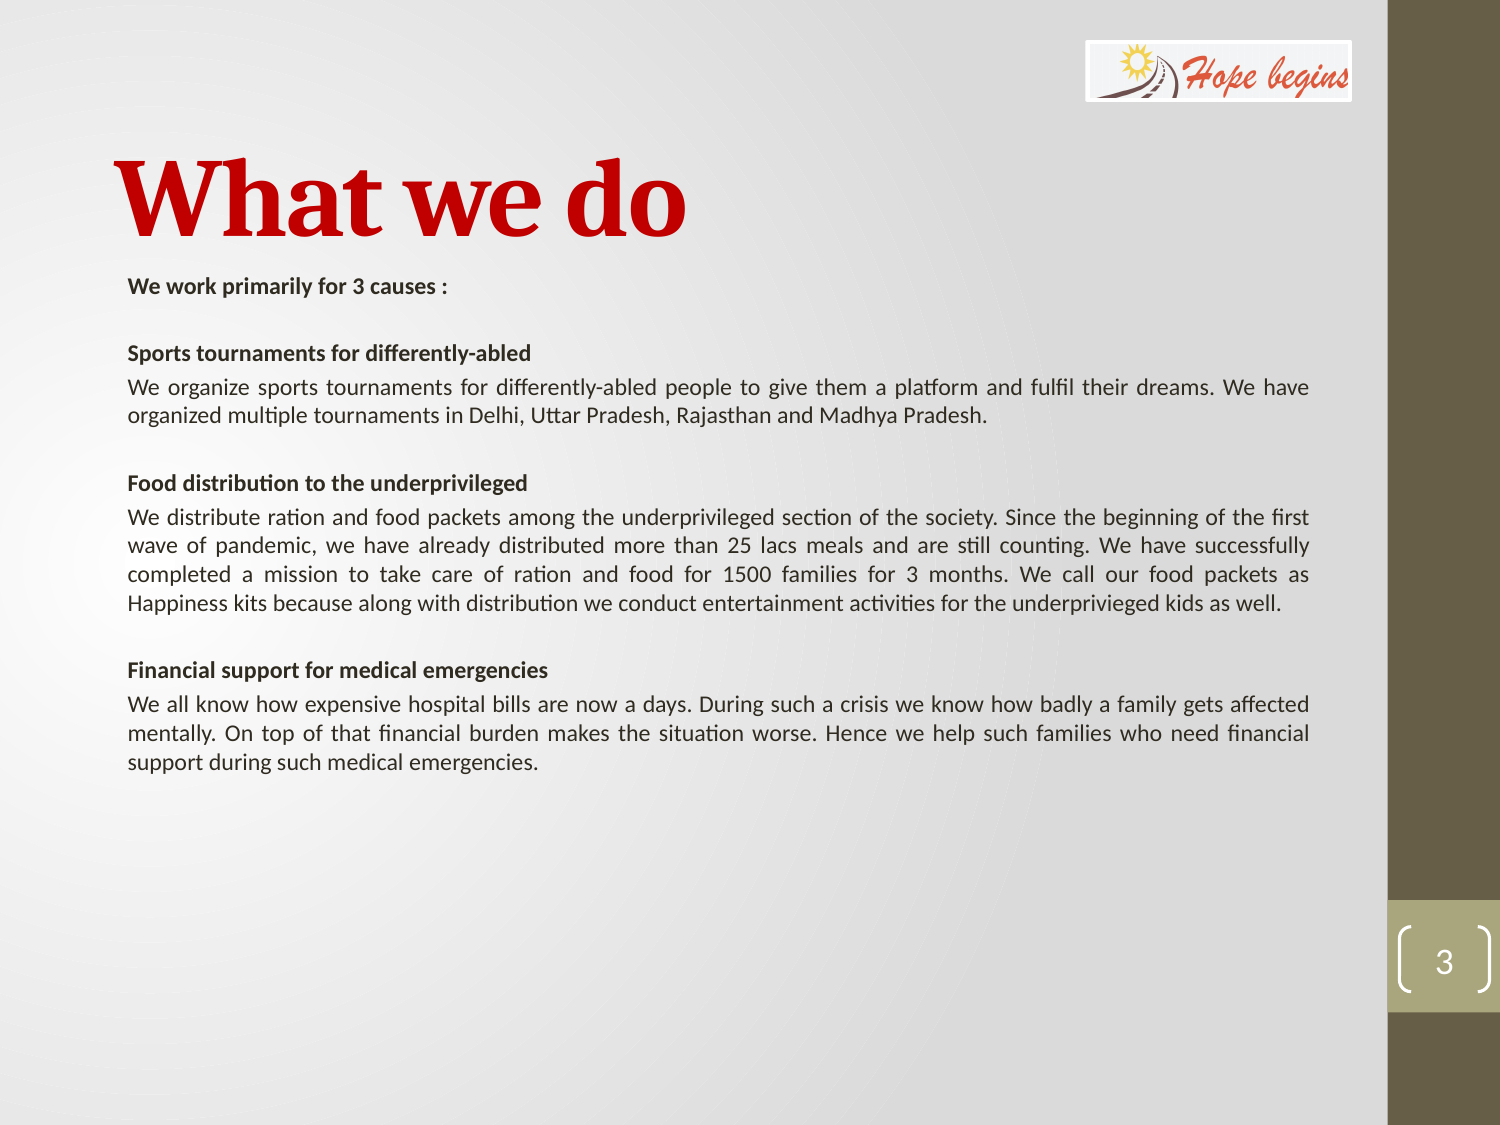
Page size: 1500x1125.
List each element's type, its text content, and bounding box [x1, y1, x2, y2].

title What we do [75, 24, 1375, 267]
subtitle We work primarily for 3 causes : Sports tournaments for differently-abled We organize sports tournaments for differently-abled people to give them a platform and fulfil their dreams. We have organized multiple tournaments in Delhi, Uttar Pradesh, Rajasthan and Madhya Pradesh. Food distribution to the underprivileged We distribute ration and food packets among the underprivileged section of the society. Since the beginning of the first wave of pandemic, we have already distributed more than 25 lacs meals and are still counting. We have successfully completed a mission to take care of ration and food for 1500 families for 3 months. We call our food packets as Happiness kits because along with distribution we conduct entertainment activities for the underprivieged kids as well. Financial support for medical emergencies We all know how expensive hospital bills are now a days. During such a crisis we know how badly a family gets affected mentally. On top of that financial burden makes the situation worse. Hence we help such families who need financial support during such medical emergencies. [112, 262, 1325, 838]
slide_number 3 [1397, 925, 1492, 994]
